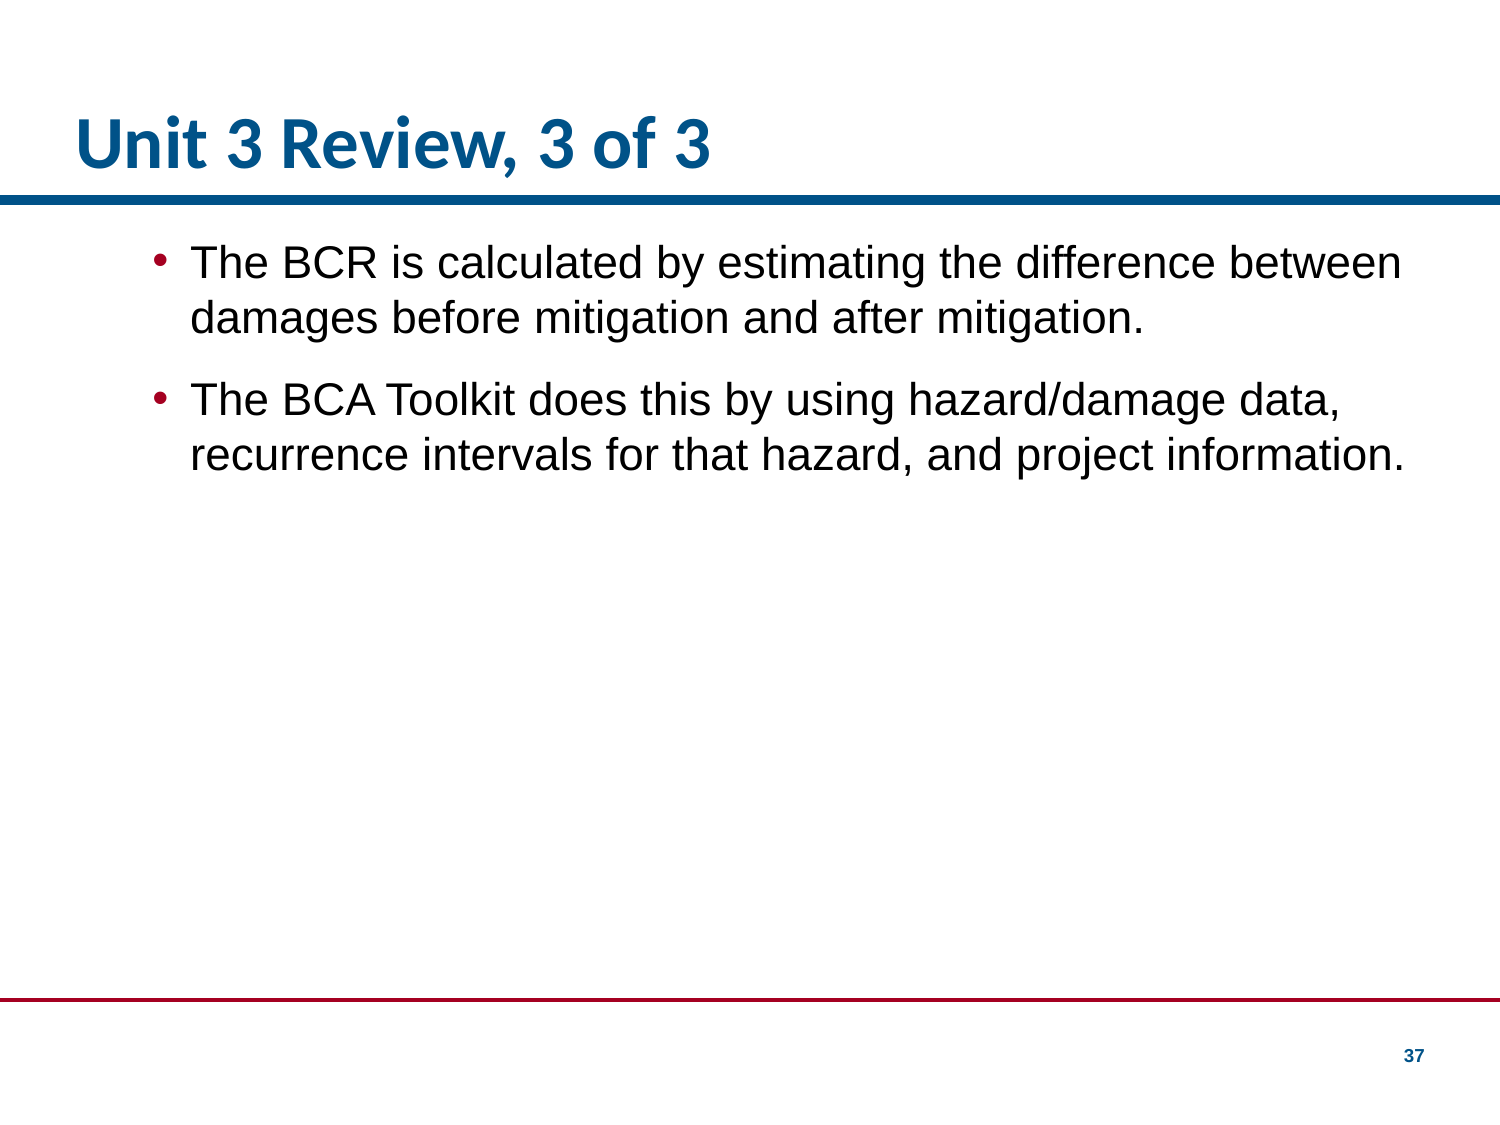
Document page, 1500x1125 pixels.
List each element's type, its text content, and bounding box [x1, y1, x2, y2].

slide_number 37 [1374, 1035, 1425, 1074]
title Unit 3 Review, 3 of 3 [75, 0, 1425, 192]
list The BCR is calculated by estimating the difference between damages before mitigation and after mitigation. The BCA Toolkit does this by using hazard/damage data, recurrence intervals for that hazard, and project information. [137, 224, 1425, 938]
